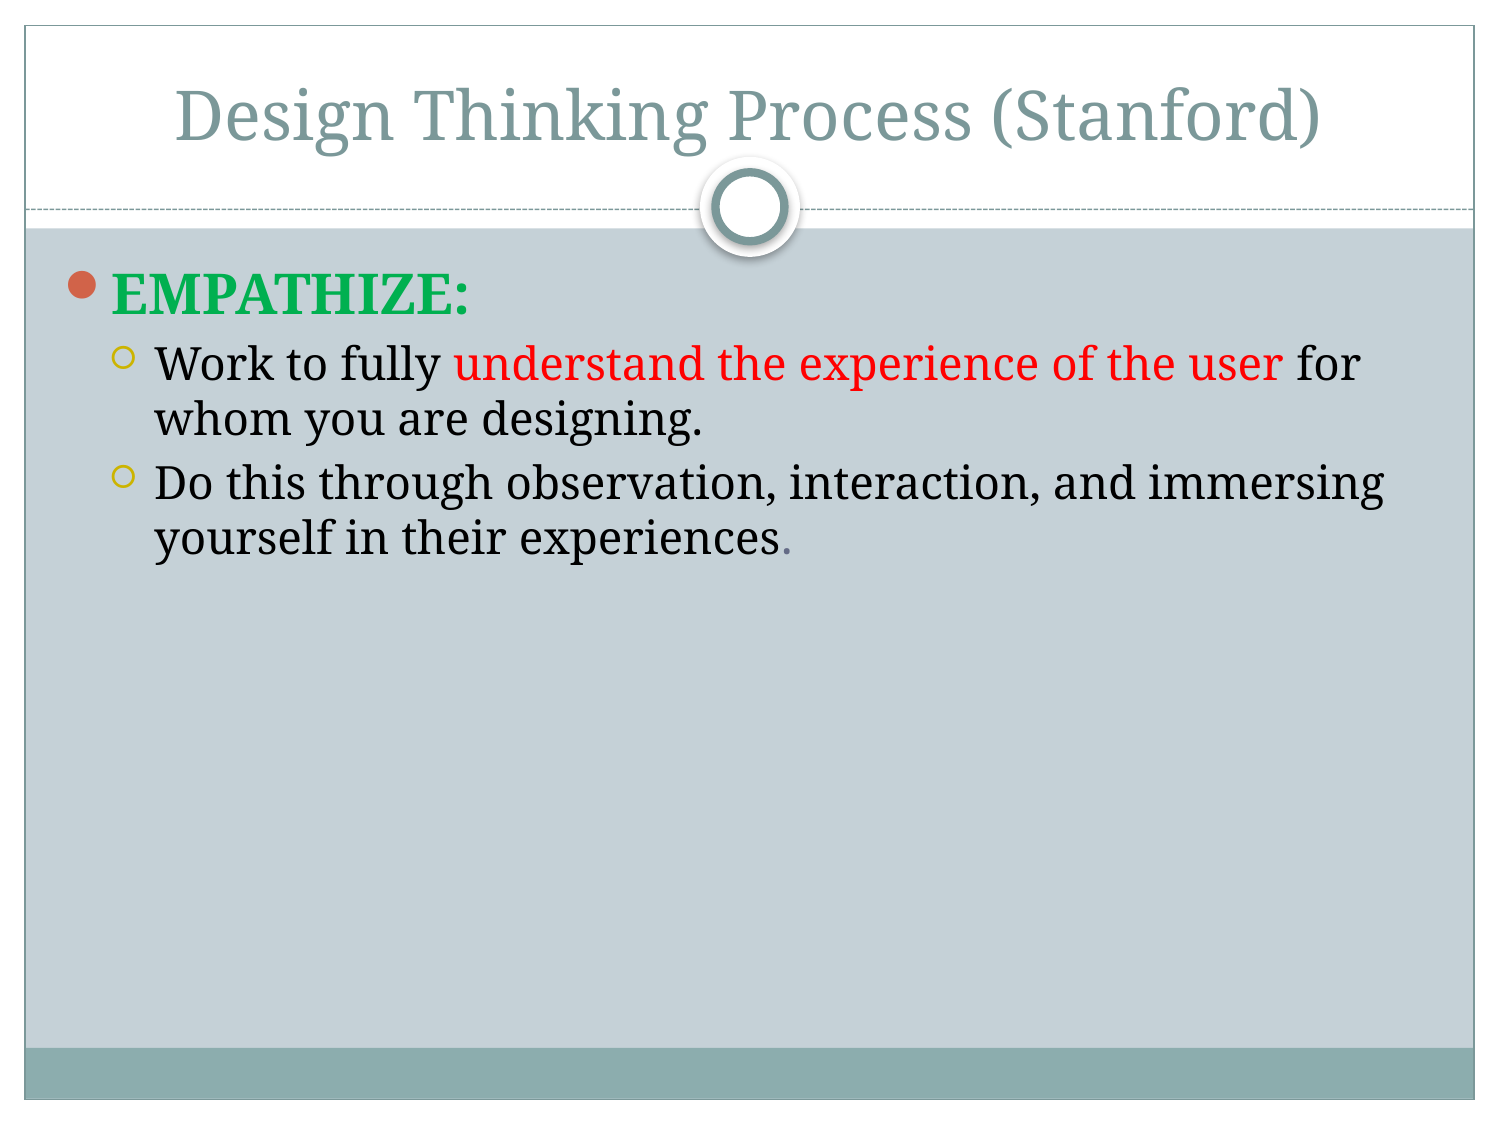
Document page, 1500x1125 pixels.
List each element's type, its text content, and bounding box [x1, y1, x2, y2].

title Design Thinking Process (Stanford) [49, 37, 1450, 162]
list EMPATHIZE: Work to fully understand the experience of the user for whom you are designing. Do this through observation, interaction, and immersing yourself in their experiences. [49, 250, 1438, 1100]
